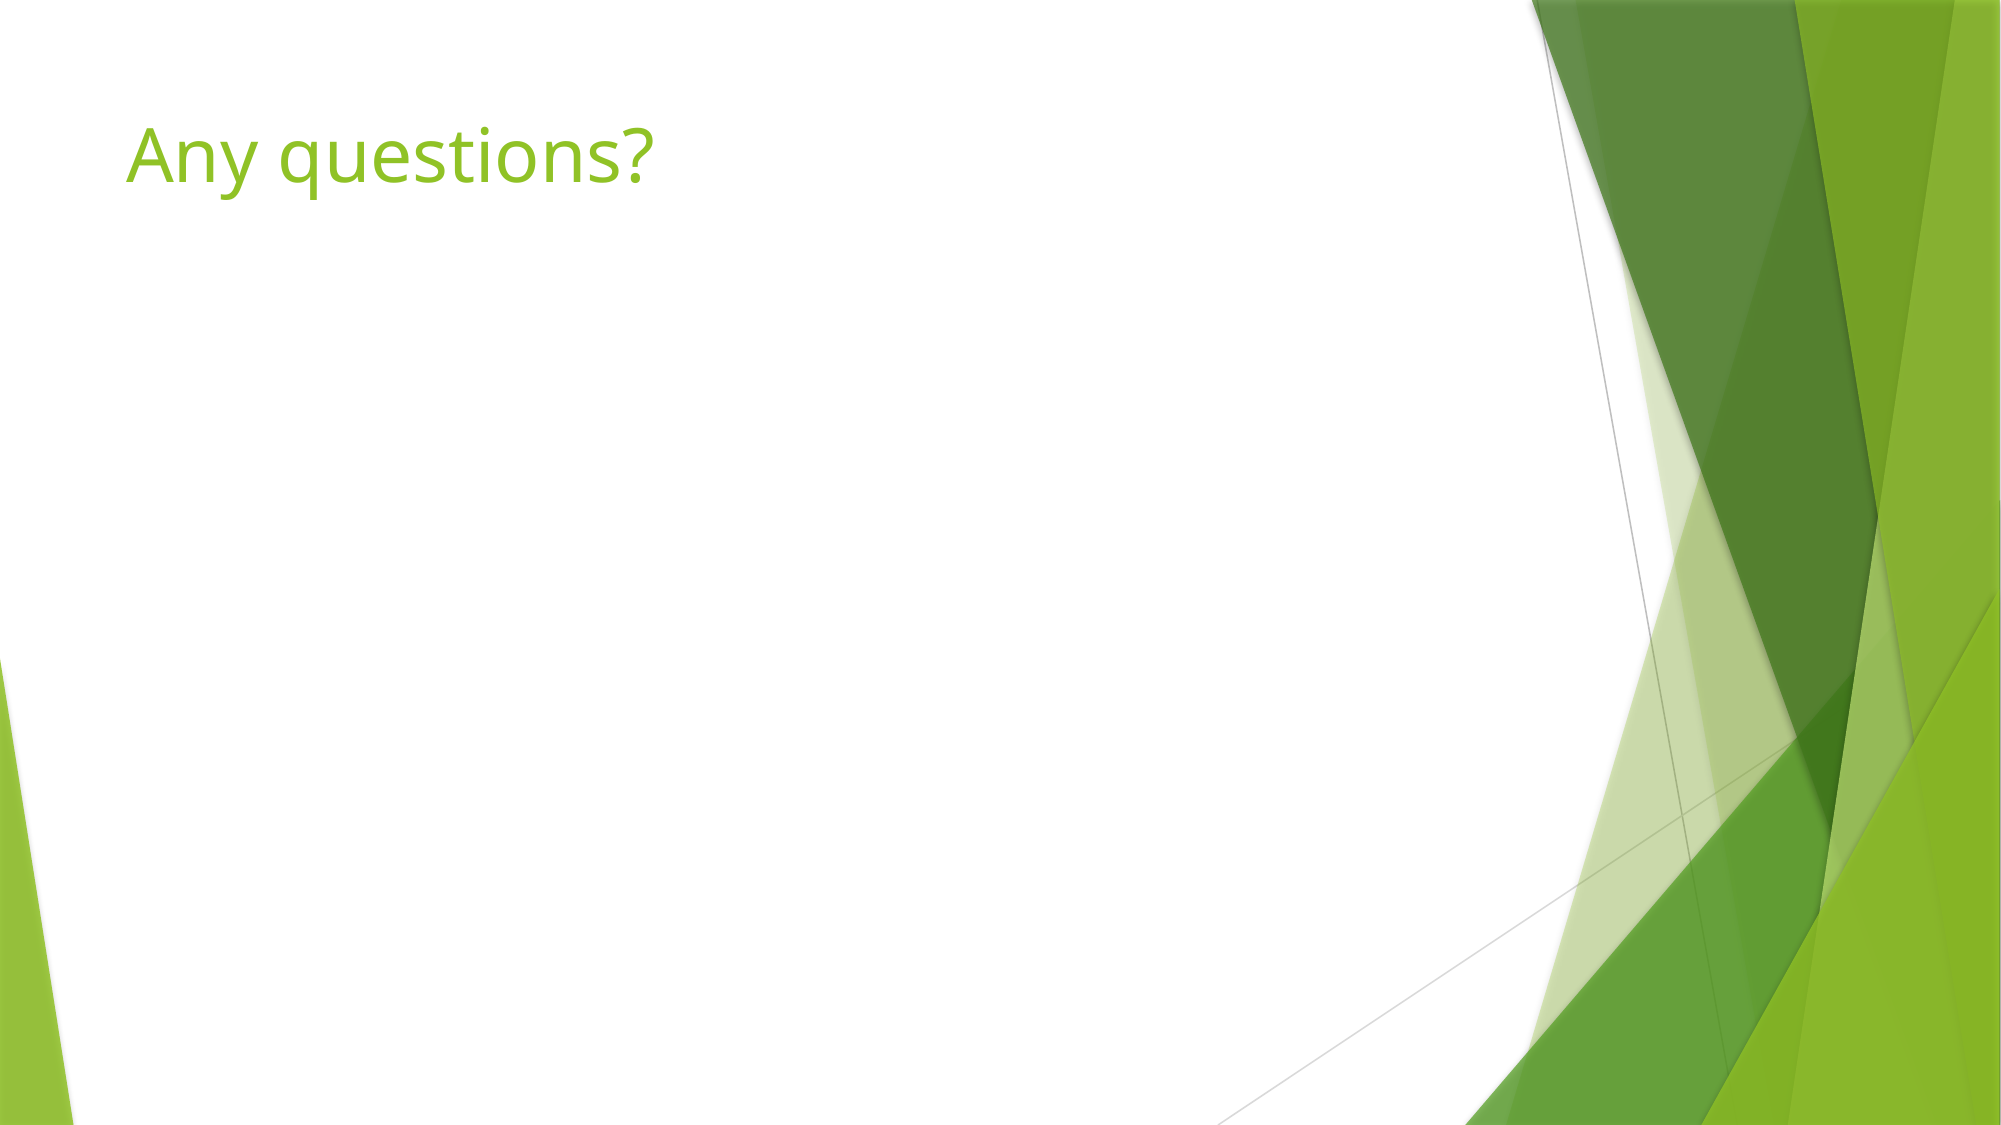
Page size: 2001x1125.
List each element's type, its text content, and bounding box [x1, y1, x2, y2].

title Any questions? [111, 99, 1522, 317]
